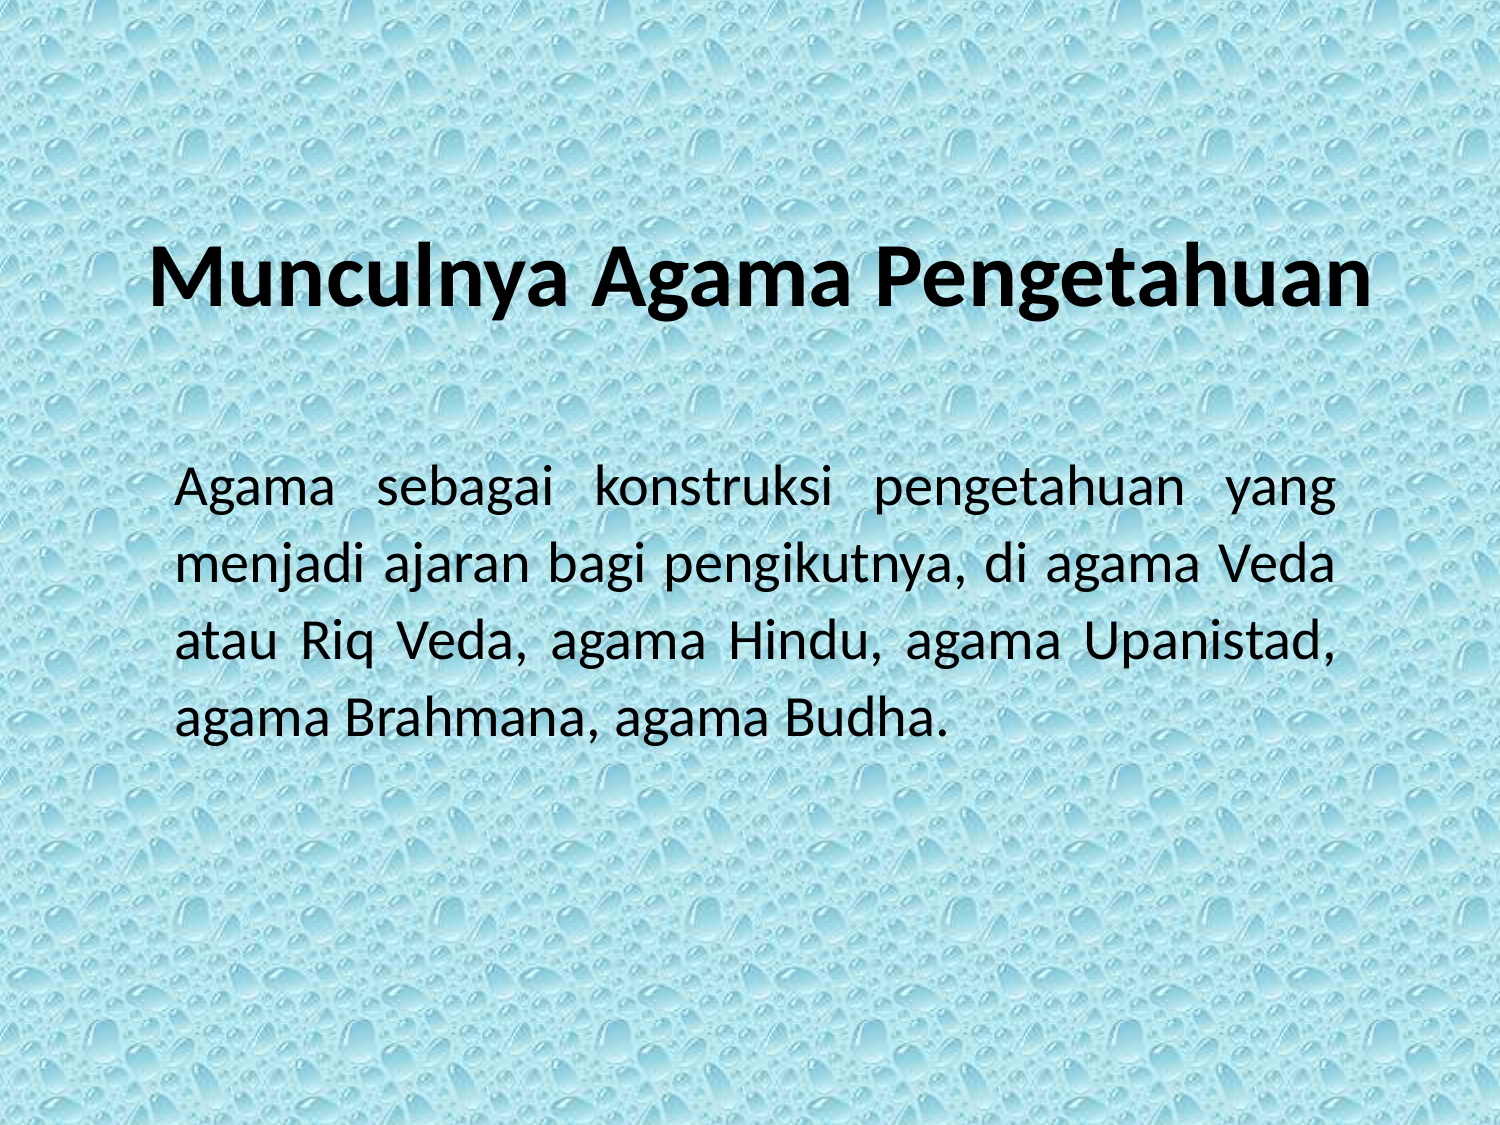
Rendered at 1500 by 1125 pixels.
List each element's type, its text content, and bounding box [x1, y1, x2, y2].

subtitle Agama sebagai konstruksi pengetahuan yang menjadi ajaran bagi pengikutnya, di agama Veda atau Riq Veda, agama Hindu, agama Upanistad, agama Brahmana, agama Budha. [159, 432, 1353, 721]
title Munculnya Agama Pengetahuan [123, 149, 1399, 391]
picture [0, 0, 1500, 1125]
